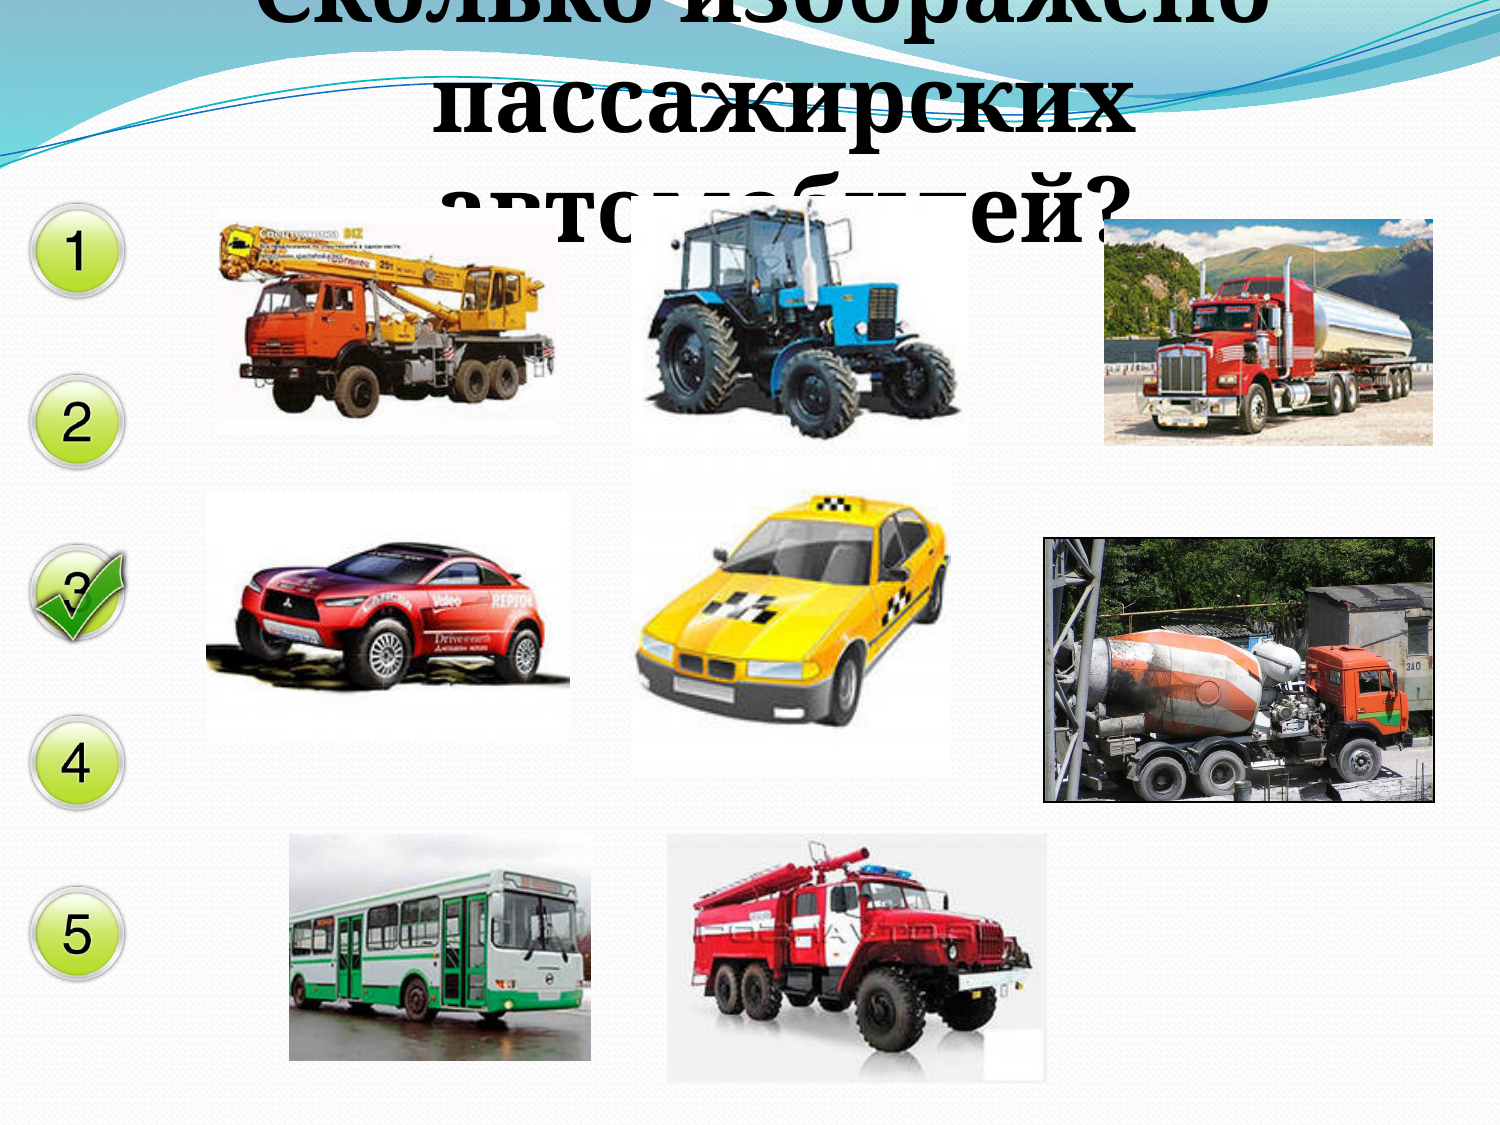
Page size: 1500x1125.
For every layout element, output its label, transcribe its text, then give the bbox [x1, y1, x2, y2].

picture [631, 195, 968, 448]
picture [667, 833, 1048, 1084]
picture [288, 833, 591, 1061]
picture [218, 207, 558, 435]
picture [206, 491, 570, 742]
picture [1045, 538, 1433, 801]
picture [1104, 219, 1434, 447]
picture [25, 199, 129, 303]
picture [631, 455, 952, 776]
picture [25, 540, 130, 645]
list Сколько изображено пассажирских автомобилей? [25, 19, 1500, 173]
picture [25, 882, 129, 986]
picture [25, 370, 129, 474]
picture [25, 711, 129, 815]
